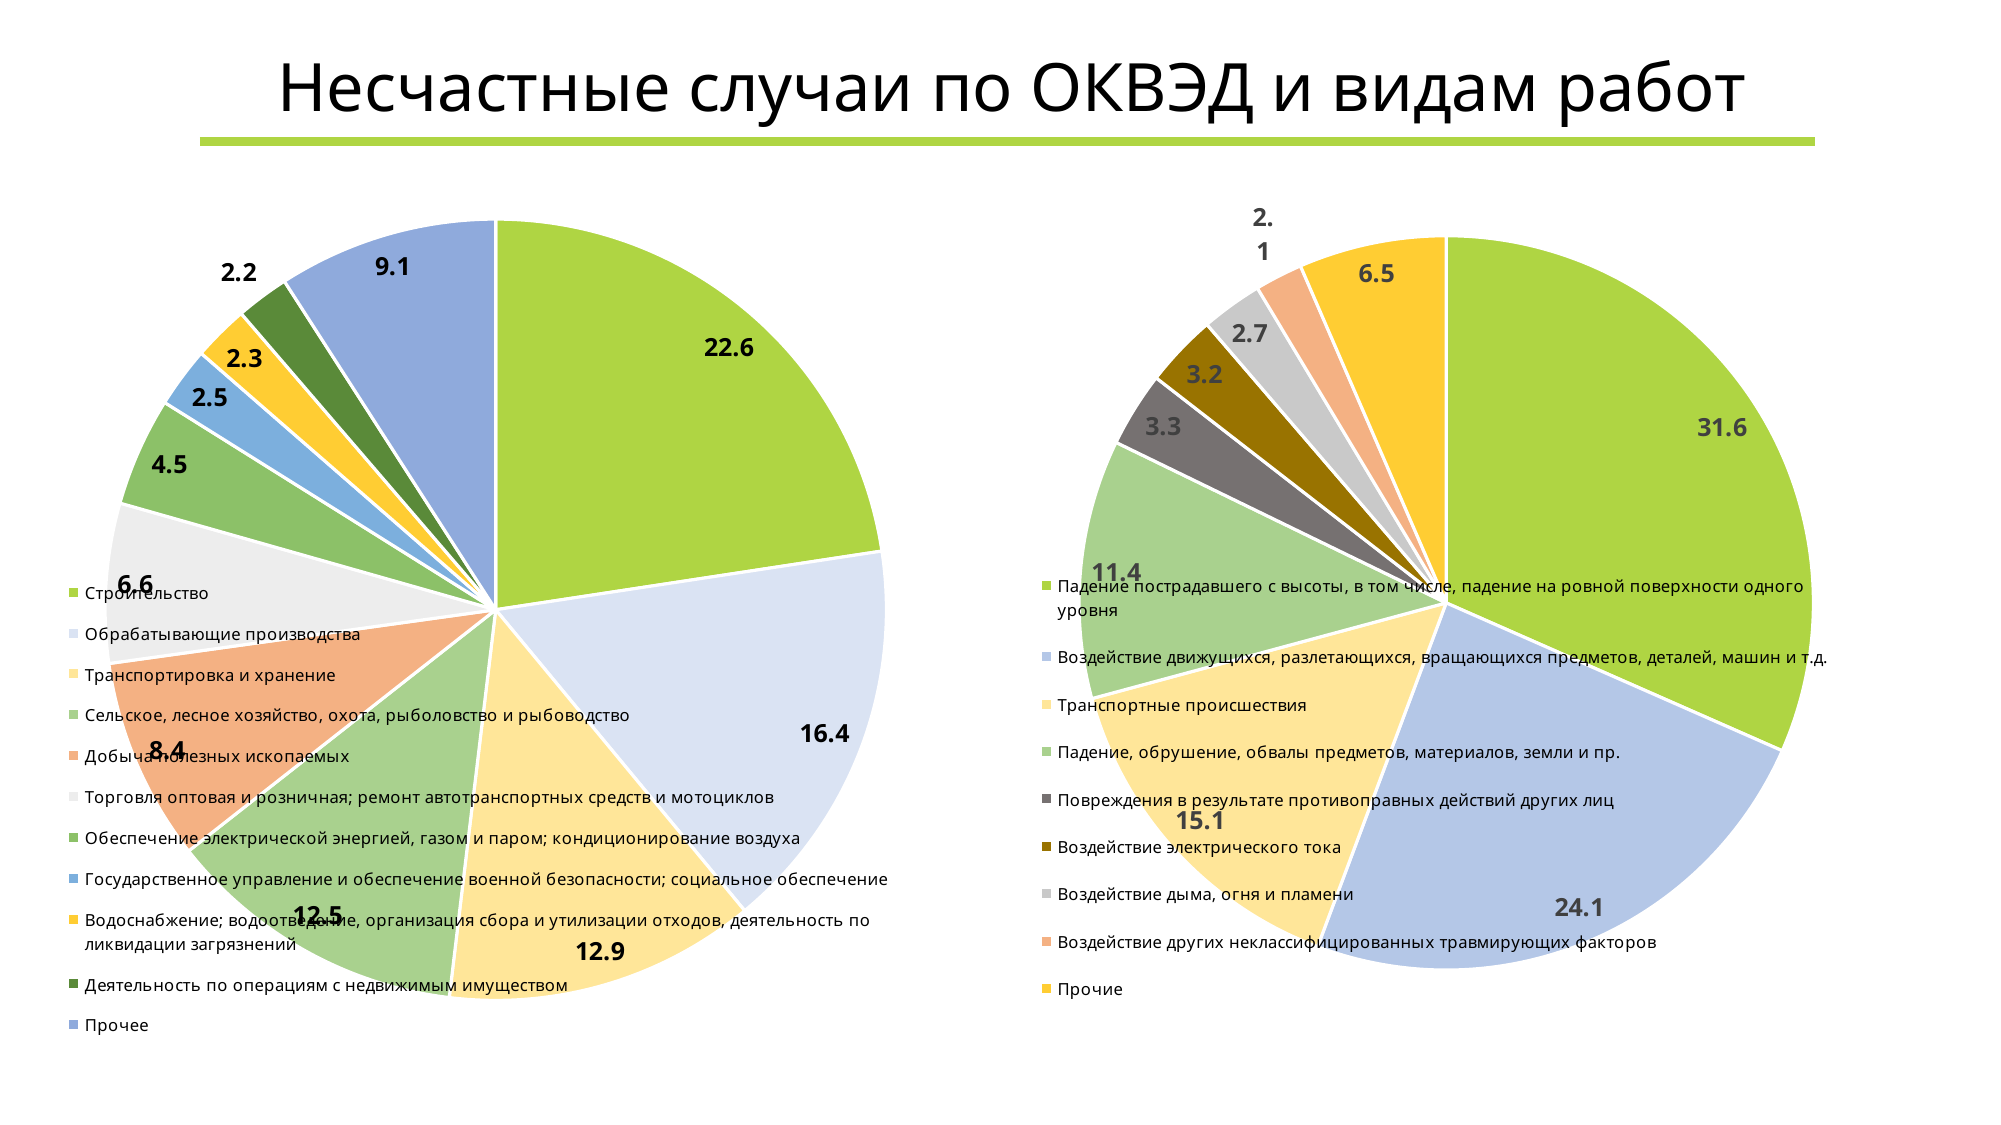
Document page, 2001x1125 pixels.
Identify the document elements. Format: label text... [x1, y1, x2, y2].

text_box Несчастные случаи по ОКВЭД и видам работ [162, 36, 1863, 142]
chart [1012, 195, 1863, 1057]
chart [25, 195, 938, 1089]
